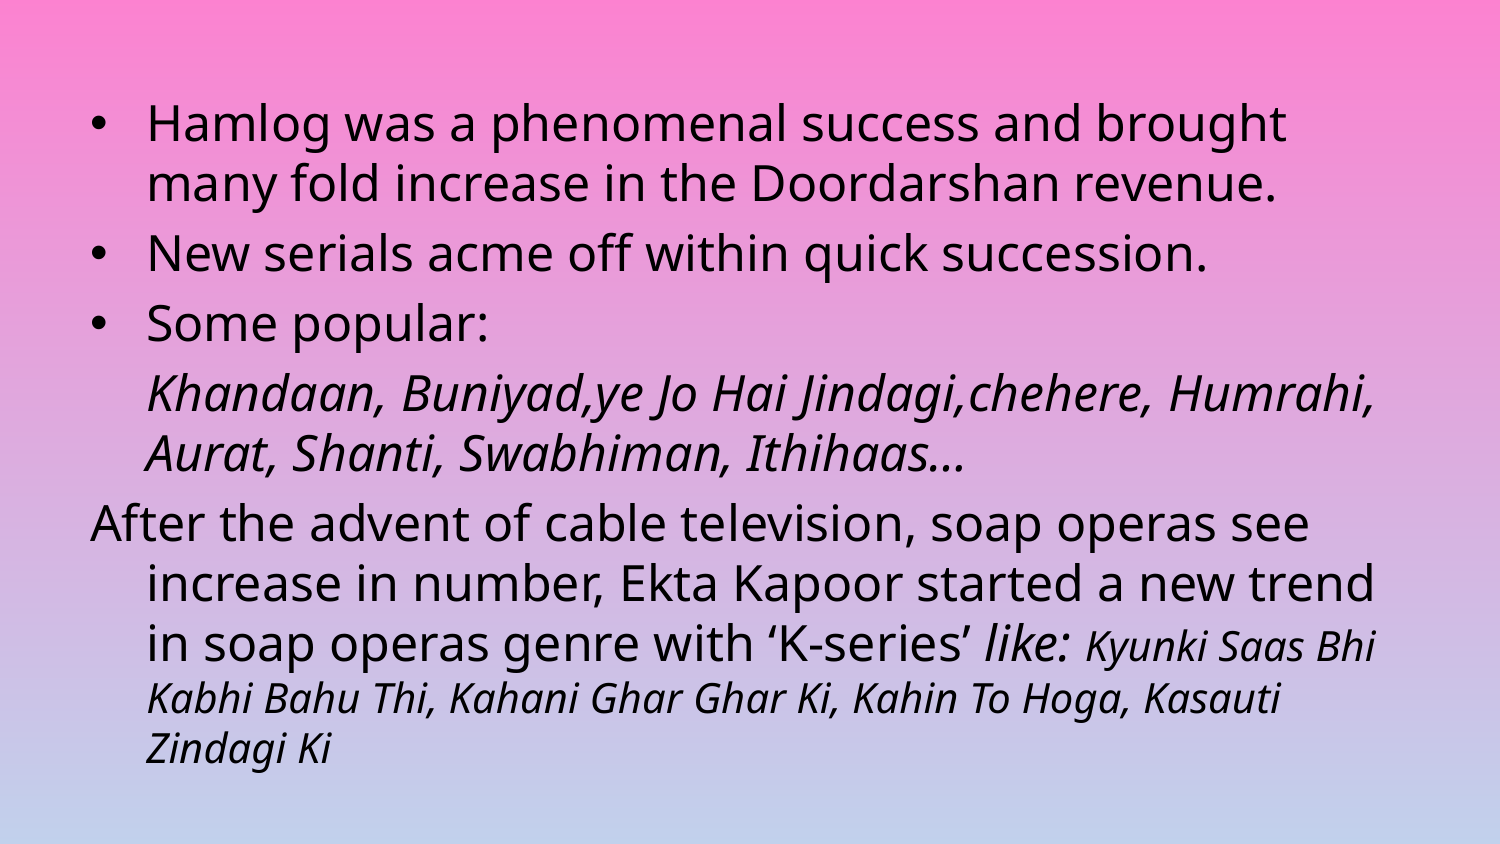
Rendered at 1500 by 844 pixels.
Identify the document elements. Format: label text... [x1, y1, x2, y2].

list Hamlog was a phenomenal success and brought many fold increase in the Doordarshan revenue. New serials acme off within quick succession. Some popular: Khandaan, Buniyad,ye Jo Hai Jindagi,chehere, Humrahi, Aurat, Shanti, Swabhiman, Ithihaas… After the advent of cable television, soap operas see increase in number, Ekta Kapoor started a new trend in soap operas genre with ‘K-series’ like: Kyunki Saas Bhi Kabhi Bahu Thi, Kahani Ghar Ghar Ki, Kahin To Hoga, Kasauti Zindagi Ki [75, 84, 1425, 754]
